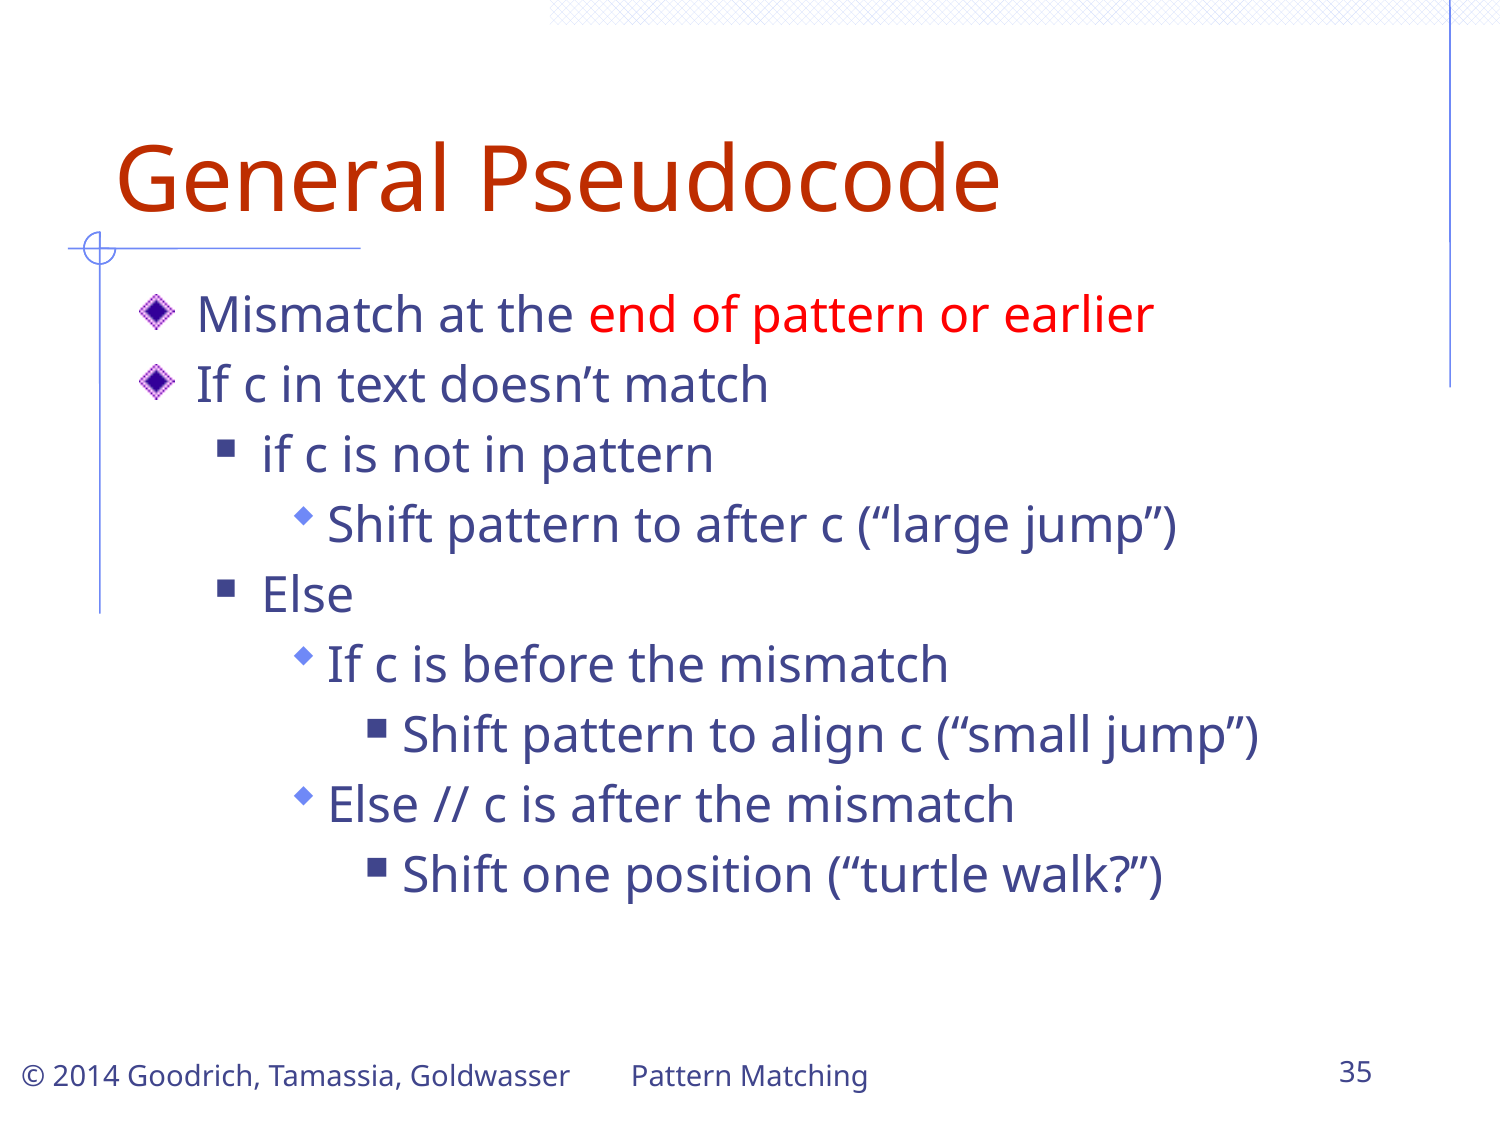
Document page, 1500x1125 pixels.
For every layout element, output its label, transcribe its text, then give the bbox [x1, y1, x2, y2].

picture [139, 294, 175, 330]
text_box 35 [1074, 1025, 1388, 1100]
text_box General Pseudocode [99, 49, 1375, 238]
text_box Pattern Matching [512, 1025, 988, 1100]
text_box Mismatch at the end of pattern or earlier If c in text doesn’t match if c is not in pattern Shift pattern to after c (“large jump”) Else If c is before the mismatch Shift pattern to align c (“small jump”) Else // c is after the mismatch Shift one position (“turtle walk?”) [125, 275, 1400, 950]
picture [139, 364, 175, 400]
